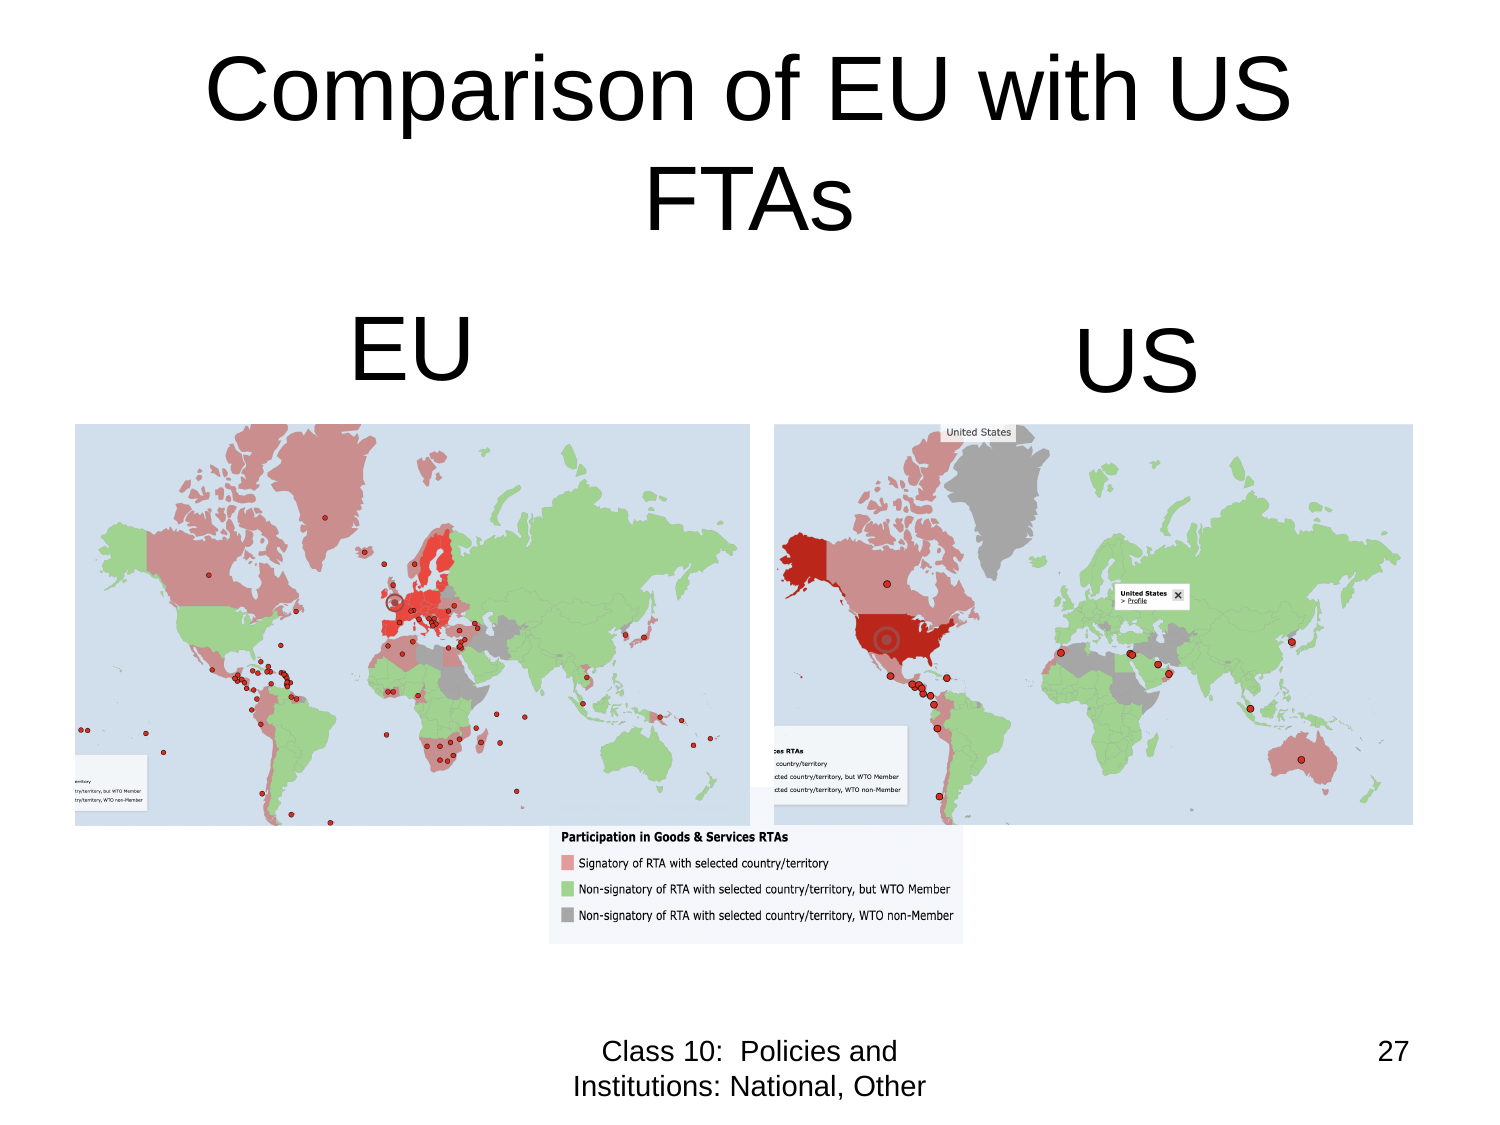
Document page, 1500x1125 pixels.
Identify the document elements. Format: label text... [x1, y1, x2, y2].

text_box US [1024, 262, 1250, 423]
title Comparison of EU with US FTAs [74, 44, 1426, 233]
picture [74, 424, 1413, 945]
text_box EU [299, 249, 525, 423]
slide_number 27 [1074, 1024, 1426, 1103]
footer Class 10: Policies and Institutions: National, Other [512, 1024, 988, 1103]
